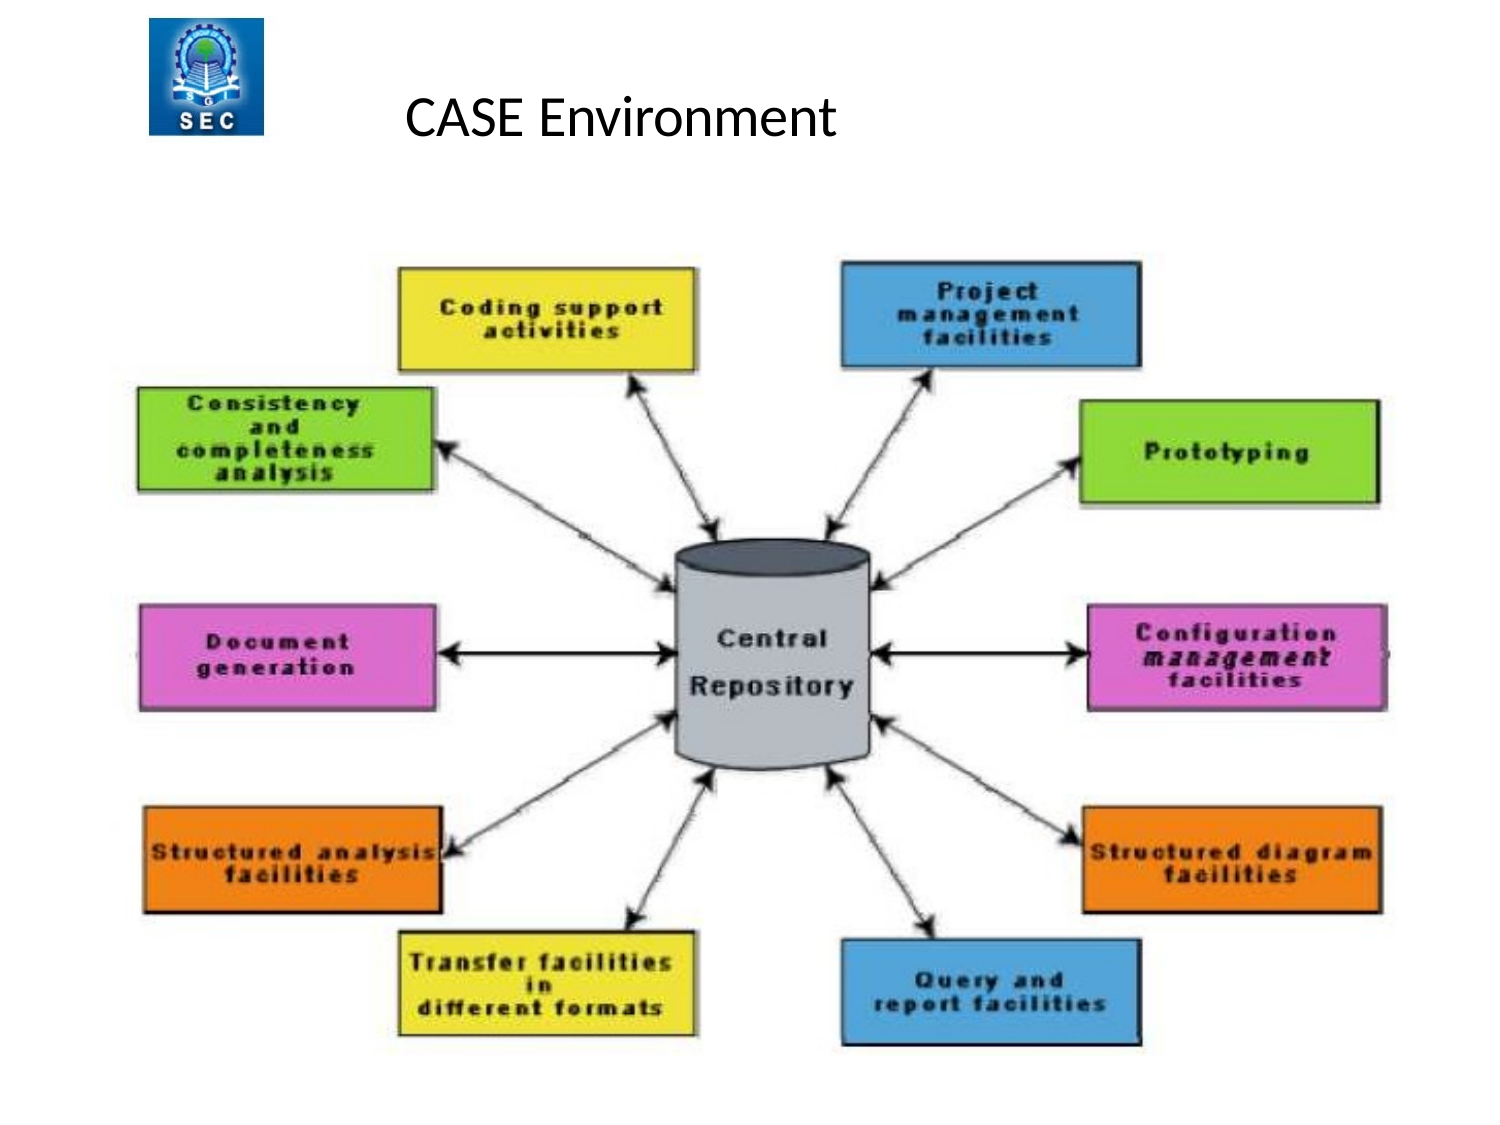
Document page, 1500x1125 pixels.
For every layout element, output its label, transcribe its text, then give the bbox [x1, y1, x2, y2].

text_box [109, 251, 1397, 1056]
picture [87, 0, 326, 151]
title CASE Environment [403, 75, 1096, 251]
